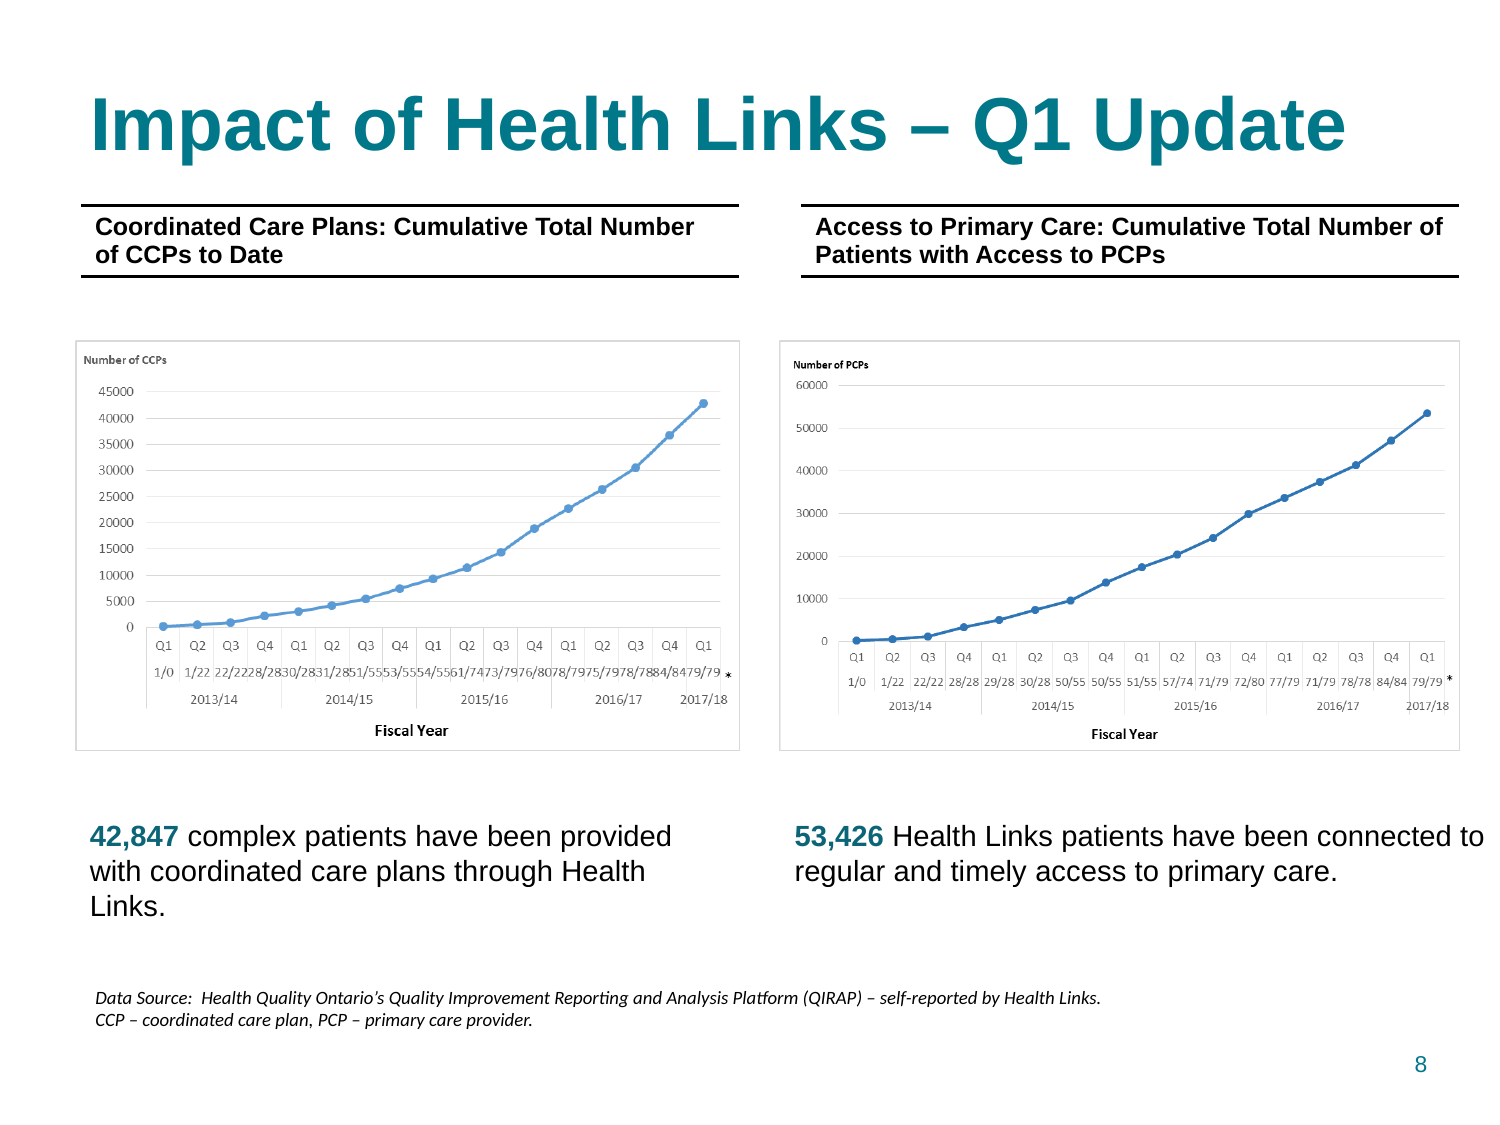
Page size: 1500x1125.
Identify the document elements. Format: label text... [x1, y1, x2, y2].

picture [74, 340, 740, 751]
table_header Coordinated Care Plans: Cumulative Total Number of CCPs to Date [81, 207, 739, 275]
title Impact of Health Links – Q1 Update [75, 80, 1437, 197]
text_box 42,847 complex patients have been provided with coordinated care plans through Health Links. [74, 809, 740, 930]
text_box Data Source: Health Quality Ontario’s Quality Improvement Reporting and Analysis Platform (QIRAP) – self-reported by Health Links. CCP – coordinated care plan, PCP – primary care provider. [80, 978, 1117, 1039]
table_header Access to Primary Care: Cumulative Total Number of Patients with Access to PCPs [801, 207, 1459, 275]
text_box 53,426 Health Links patients have been connected to regular and timely access to primary care. [779, 809, 1500, 895]
picture [779, 340, 1460, 751]
